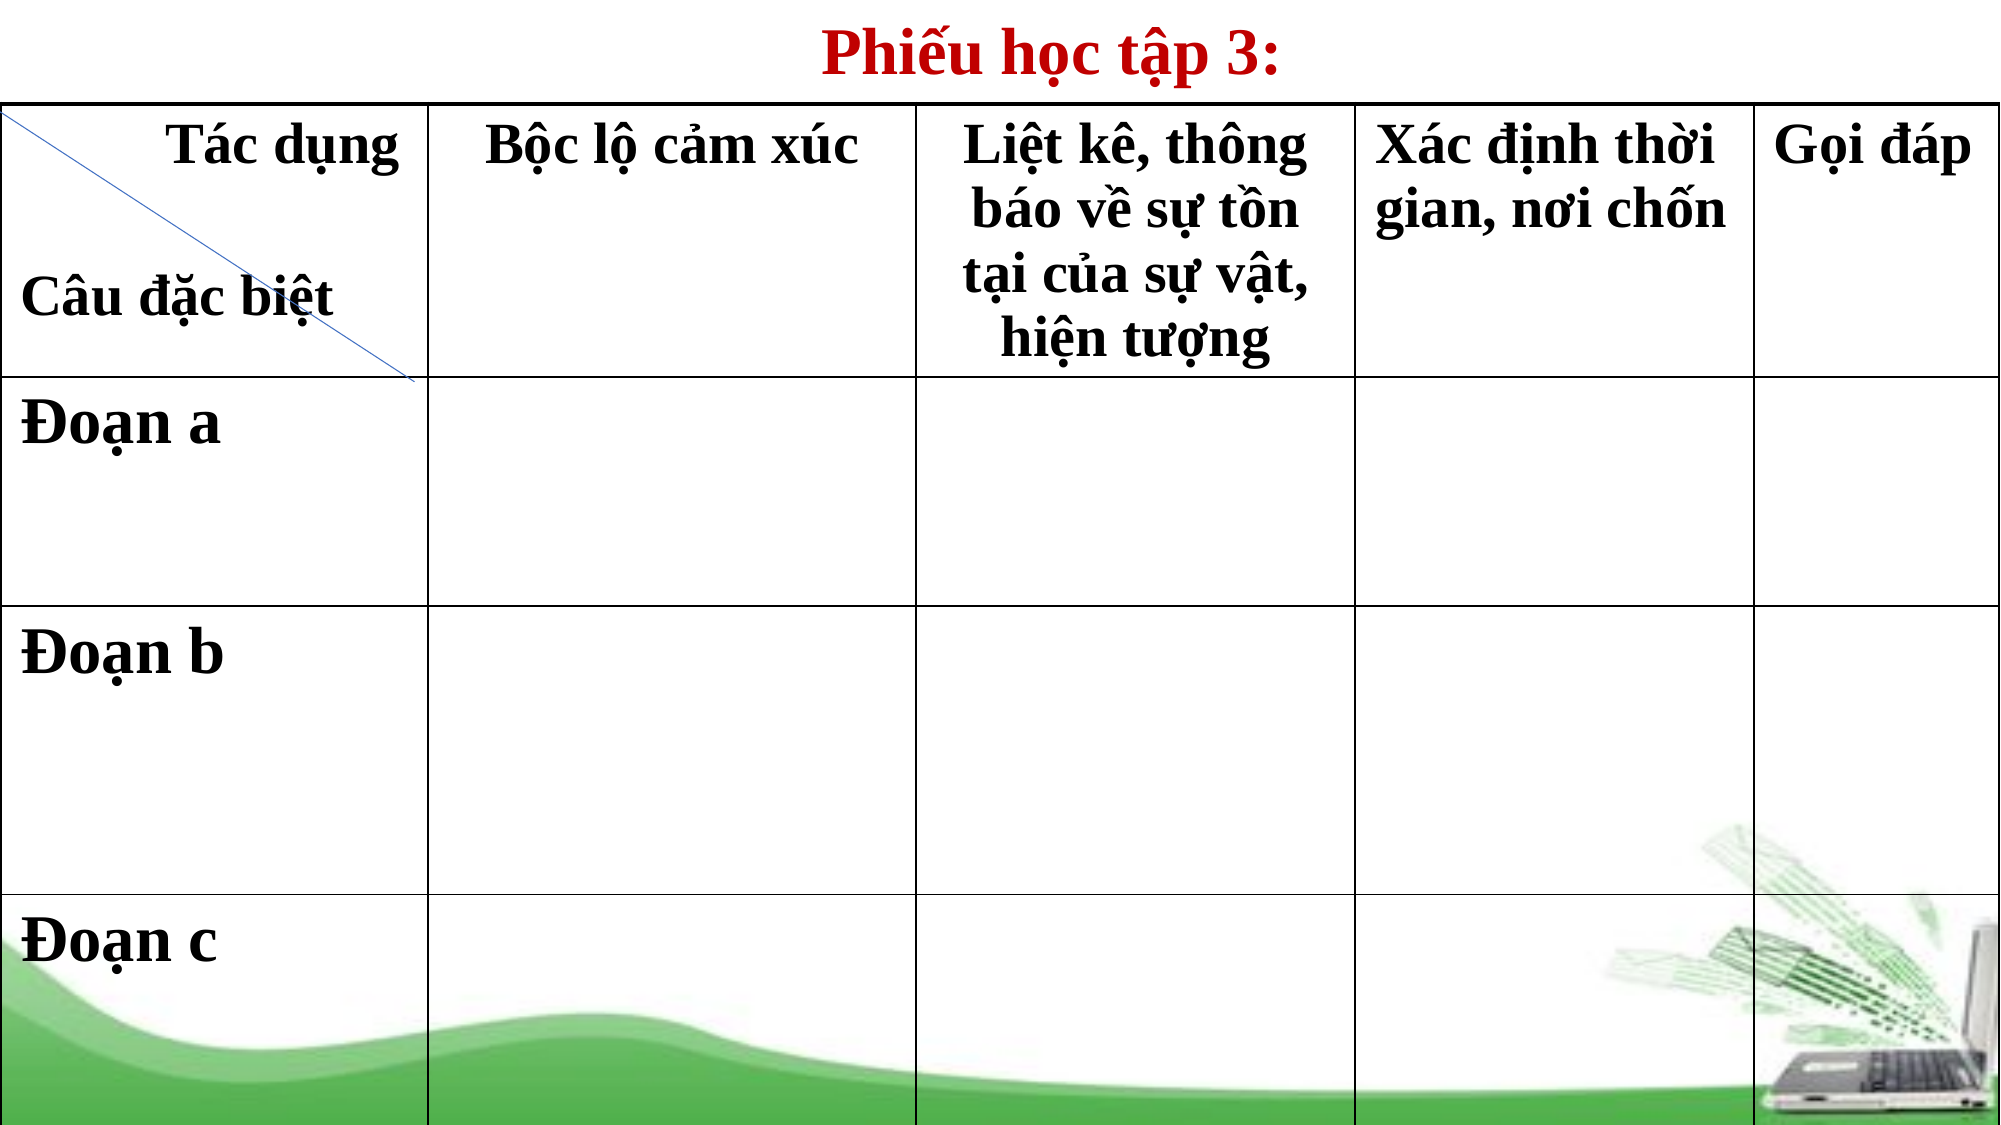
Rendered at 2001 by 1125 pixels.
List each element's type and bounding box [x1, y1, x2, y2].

text_box [0, 111, 415, 382]
picture [0, 0, 2000, 1125]
